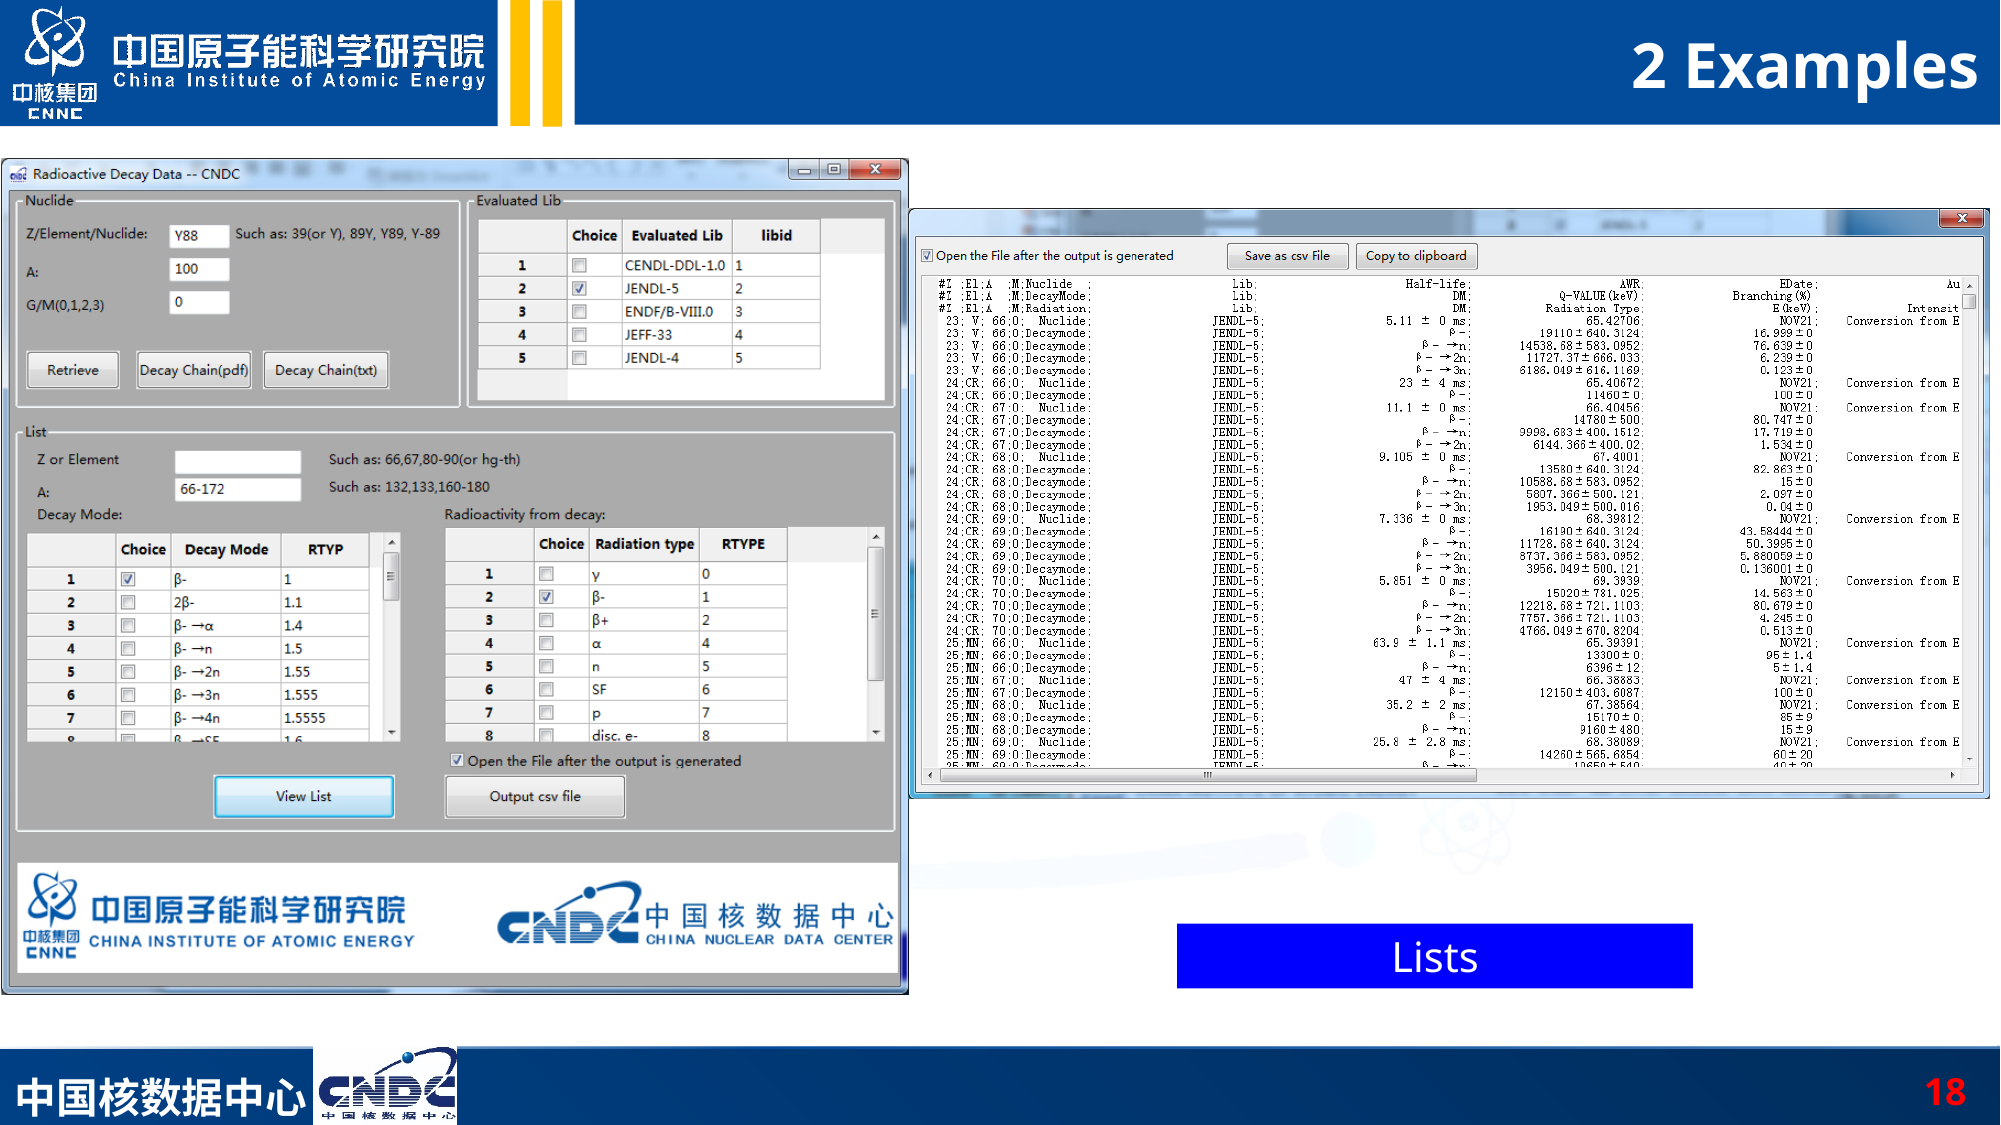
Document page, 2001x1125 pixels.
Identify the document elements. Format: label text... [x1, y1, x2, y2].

text_box 2 Examples [1035, 15, 2000, 111]
text_box Lists [1177, 923, 1693, 989]
text_box 18 [1826, 1060, 1982, 1121]
text_box [1, 129, 1022, 208]
picture [0, 1045, 2000, 1125]
picture [1, 158, 1990, 995]
